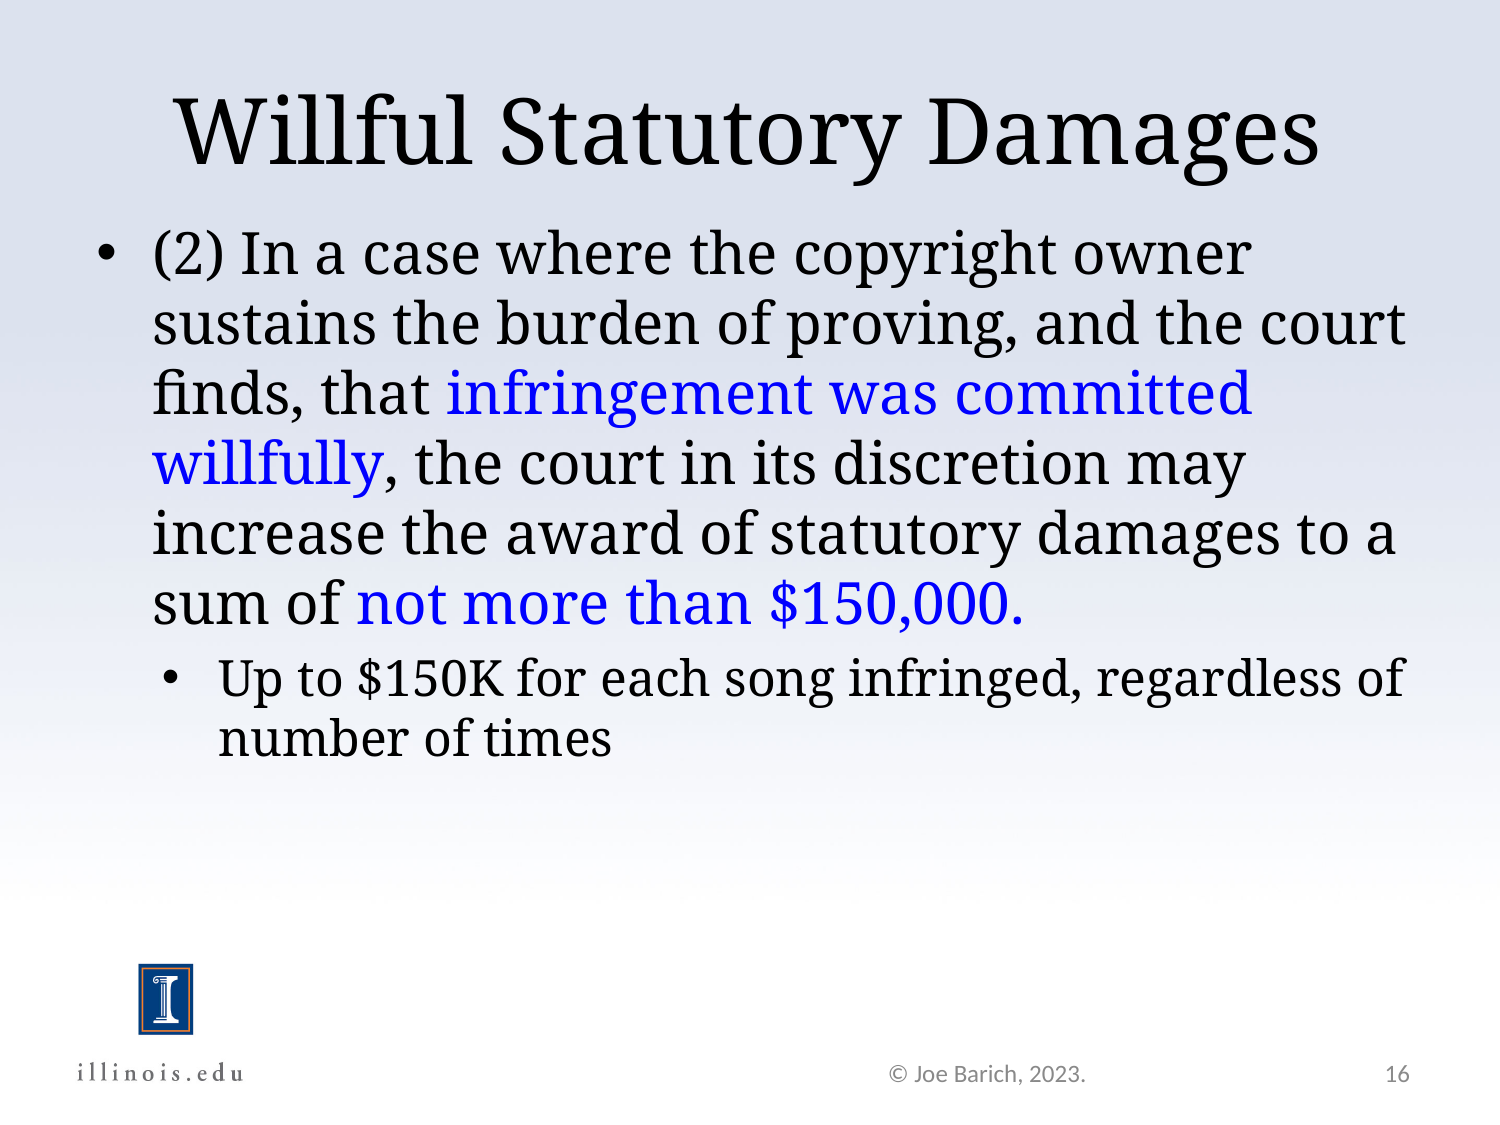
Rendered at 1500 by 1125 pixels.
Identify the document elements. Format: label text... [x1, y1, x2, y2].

picture [0, 0, 1500, 1125]
list (2) In a case where the copyright owner sustains the burden of proving, and the court finds, that infringement was committed willfully, the court in its discretion may increase the award of statutory damages to a sum of not more than $150,000. Up to $150K for each song infringed, regardless of number of times [80, 208, 1432, 897]
footer © Joe Barich, 2023. [750, 1042, 1225, 1103]
title Willful Statutory Damages [72, 33, 1424, 222]
slide_number 16 [1250, 1042, 1425, 1103]
